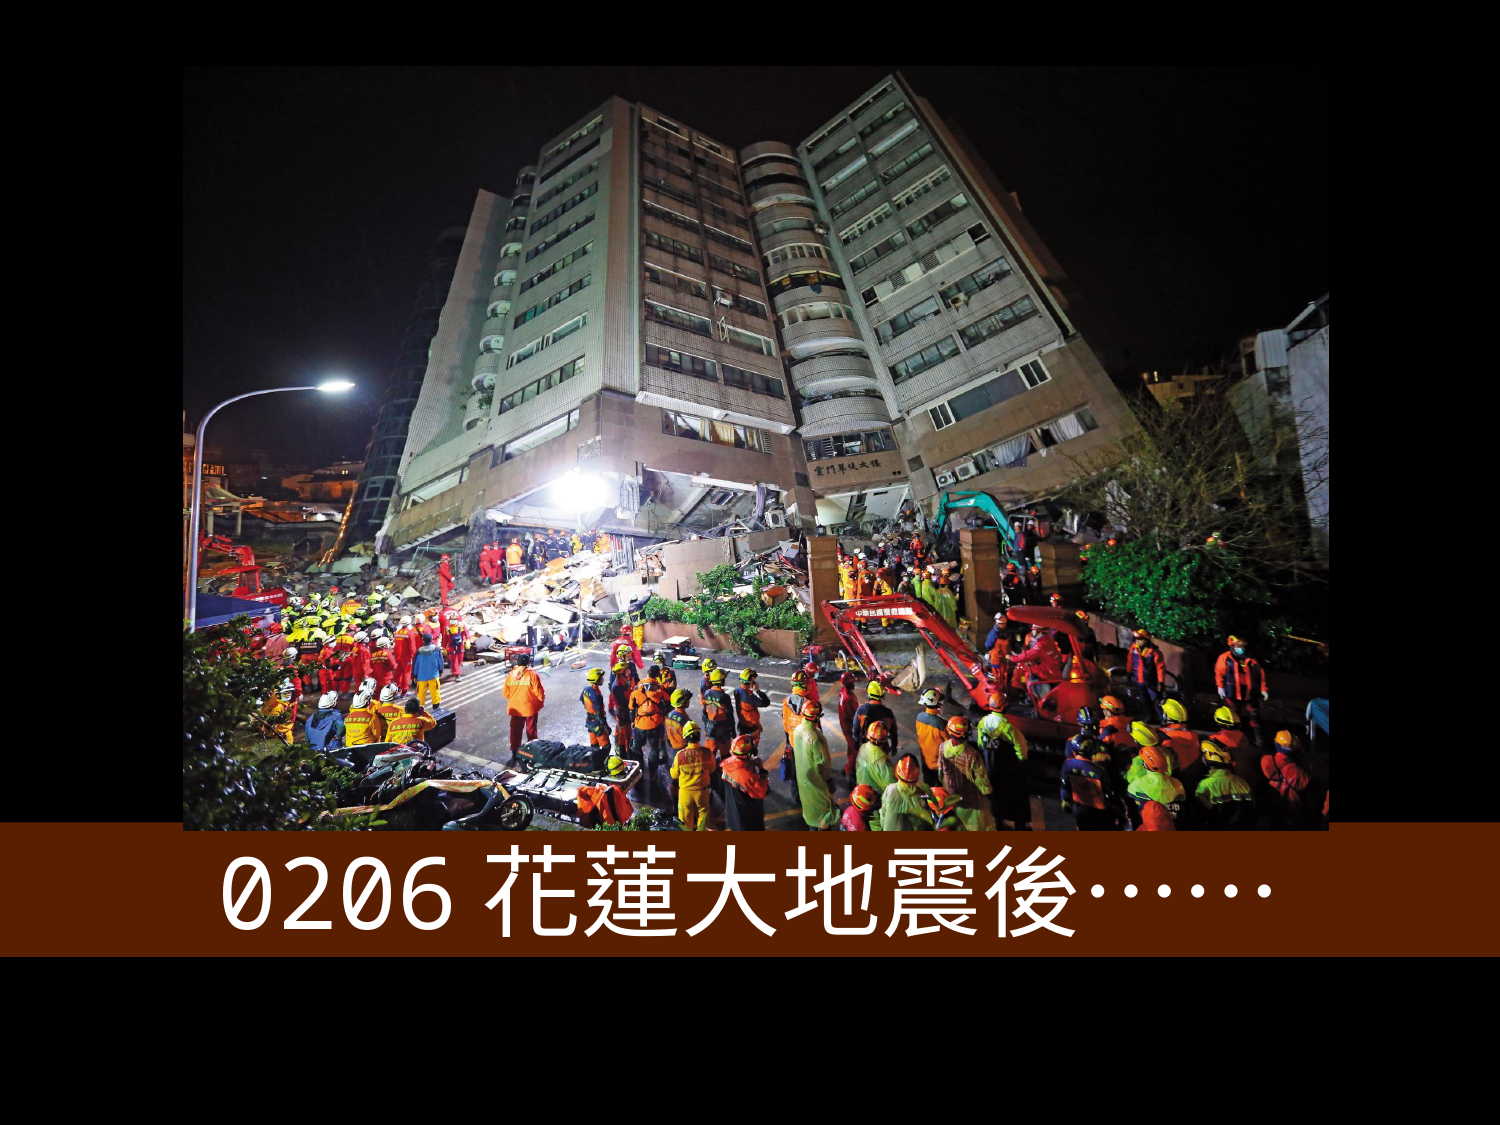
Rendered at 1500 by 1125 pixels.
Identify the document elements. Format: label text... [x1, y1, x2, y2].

text_box 0206花蓮大地震後…… [0, 822, 1500, 957]
picture [182, 66, 1329, 831]
